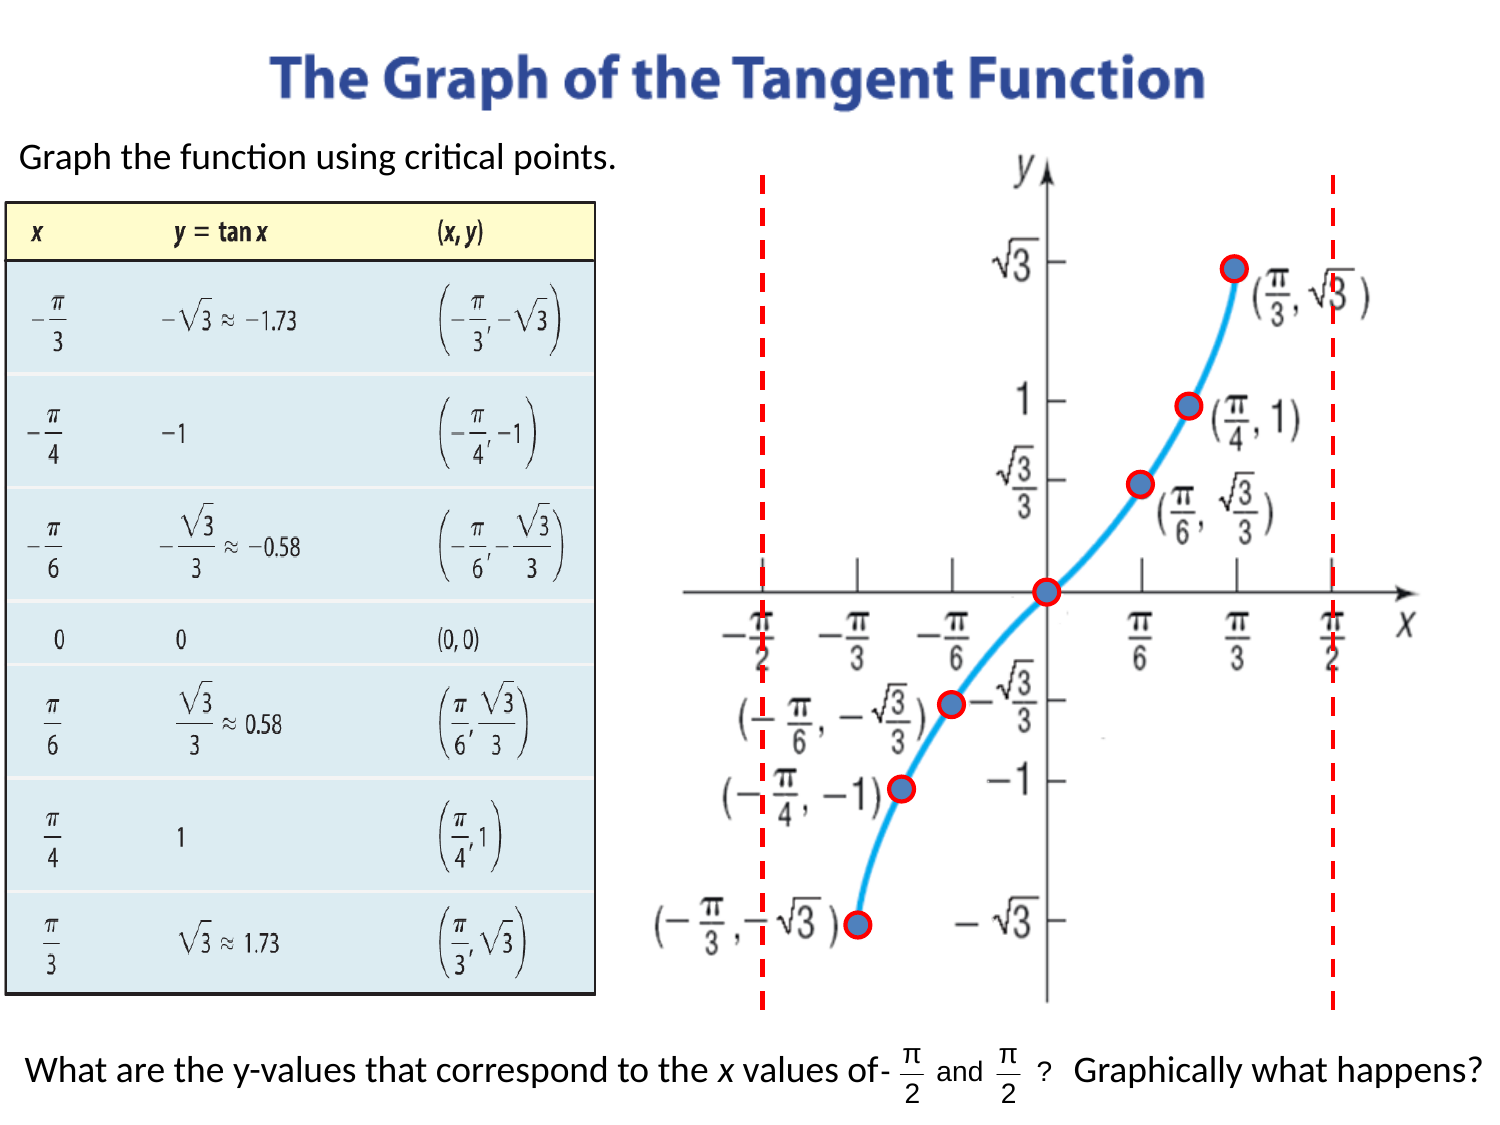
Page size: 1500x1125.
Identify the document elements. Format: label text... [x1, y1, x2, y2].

picture [174, 49, 1265, 115]
text_box What are the y-values that correspond to the x values of Graphically what happens? [1059, 1037, 1500, 1098]
text_box What are the y-values that correspond to the x values of Graphically what happens? [9, 1037, 874, 1098]
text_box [876, 1036, 1057, 1110]
picture [649, 149, 1437, 1007]
picture [0, 199, 601, 1000]
text_box Graph the function using critical points. [3, 124, 633, 185]
